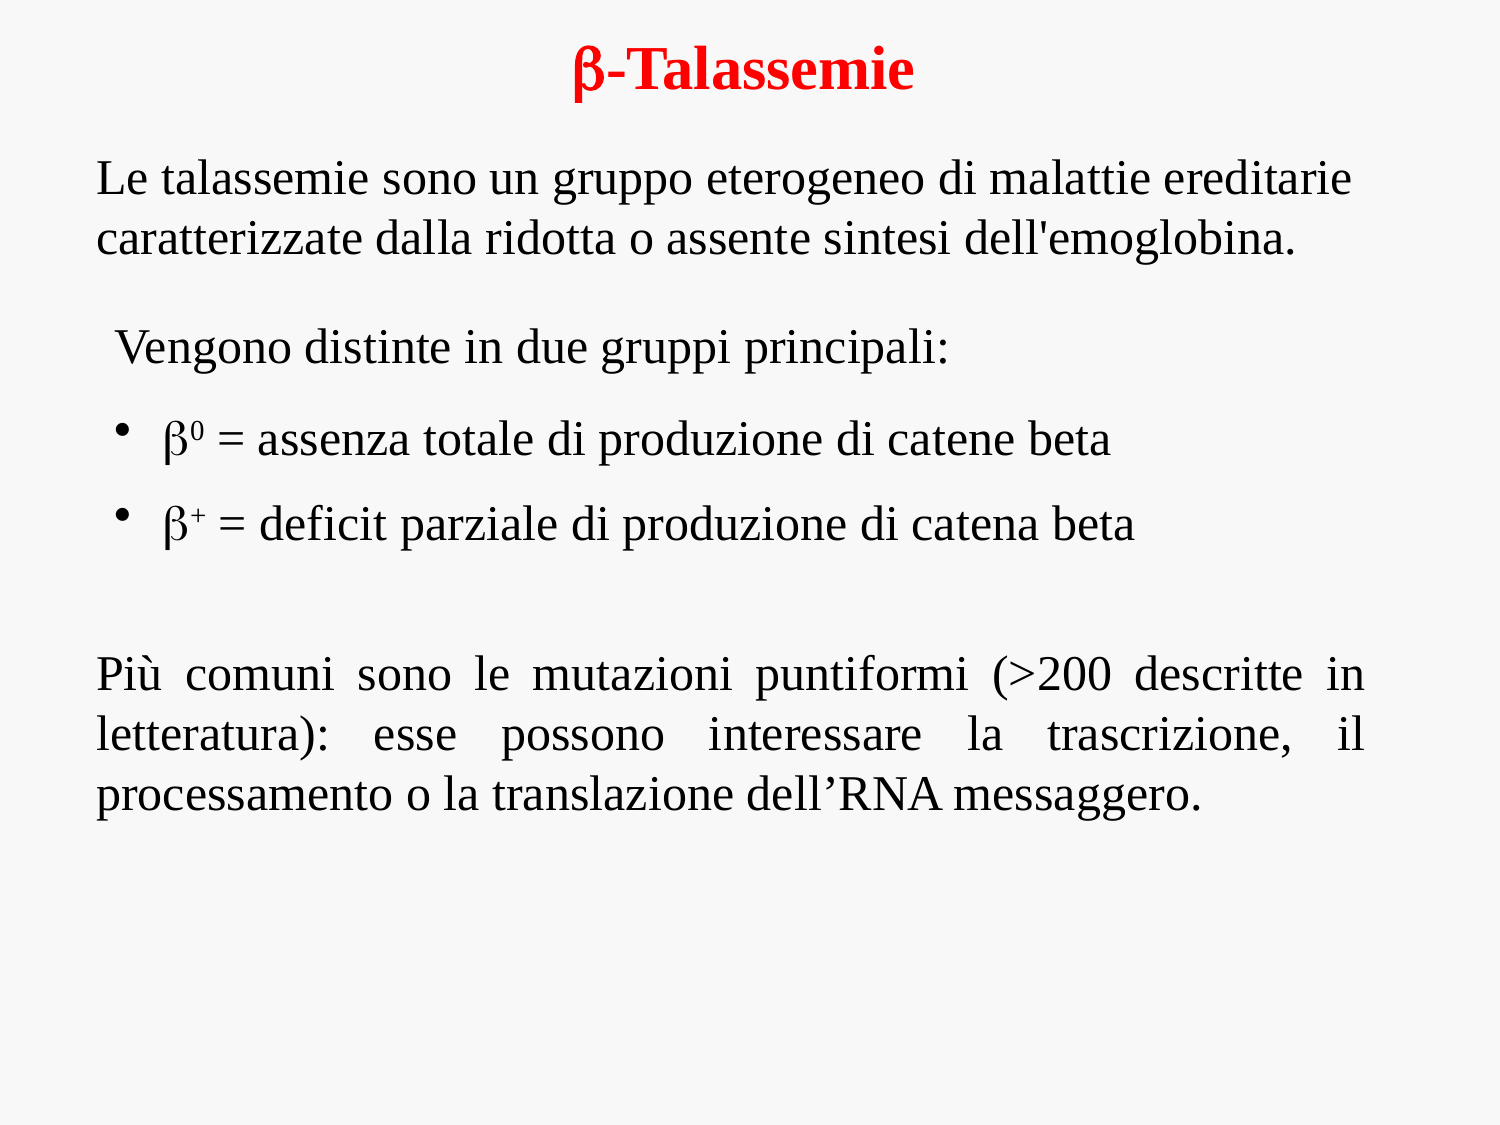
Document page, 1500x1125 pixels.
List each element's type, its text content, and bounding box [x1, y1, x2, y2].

text_box b-Talassemie [74, 19, 1413, 110]
text_box Le talassemie sono un gruppo eterogeneo di malattie ereditarie caratterizzate dalla ridotta o assente sintesi dell'emoglobina. [81, 137, 1454, 332]
text_box Vengono distinte in due gruppi principali: [99, 332, 1438, 381]
text_box Più comuni sono le mutazioni puntiformi (>200 descritte in letteratura): esse possono interessare la trascrizione, il processamento o la translazione dell’RNA messaggero. [81, 633, 1382, 829]
text_box b0 = assenza totale di produzione di catene beta b+ = deficit parziale di produzione di catena beta [99, 397, 1263, 558]
